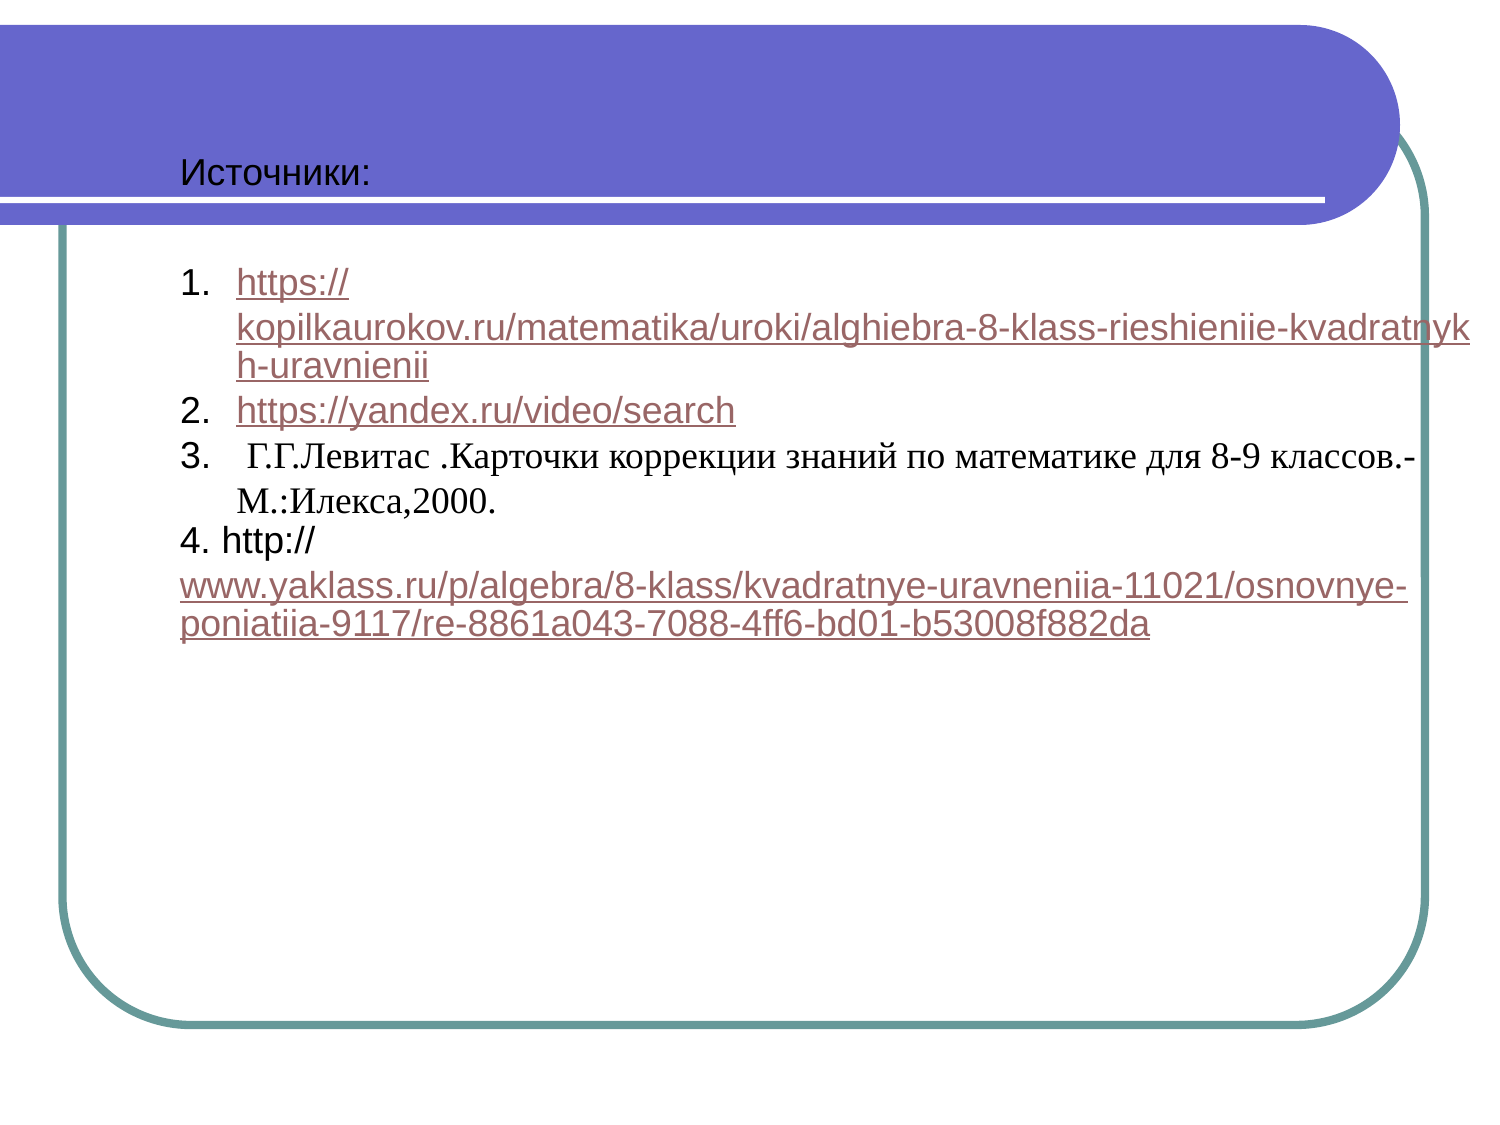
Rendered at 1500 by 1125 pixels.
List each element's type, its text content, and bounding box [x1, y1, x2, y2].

text_box [165, 302, 1365, 386]
text_box 4. http://www.yaklass.ru/p/algebra/8-klass/kvadratnye-uravneniia-11021/osnovnye-poniatiia-9117/re-8861a043-7088-4ff6-bd01-b53008f882da [165, 508, 1424, 614]
text_box https://kopilkaurokov.ru/matematika/uroki/alghiebra-8-klass-rieshieniie-kvadratnykh-uravnienii https://yandex.ru/video/search Г.Г.Левитас .Карточки коррекции знаний по математике для 8-9 классов.- М.:Илекса,2000. [165, 160, 1500, 581]
text_box Источники: [165, 140, 1122, 201]
